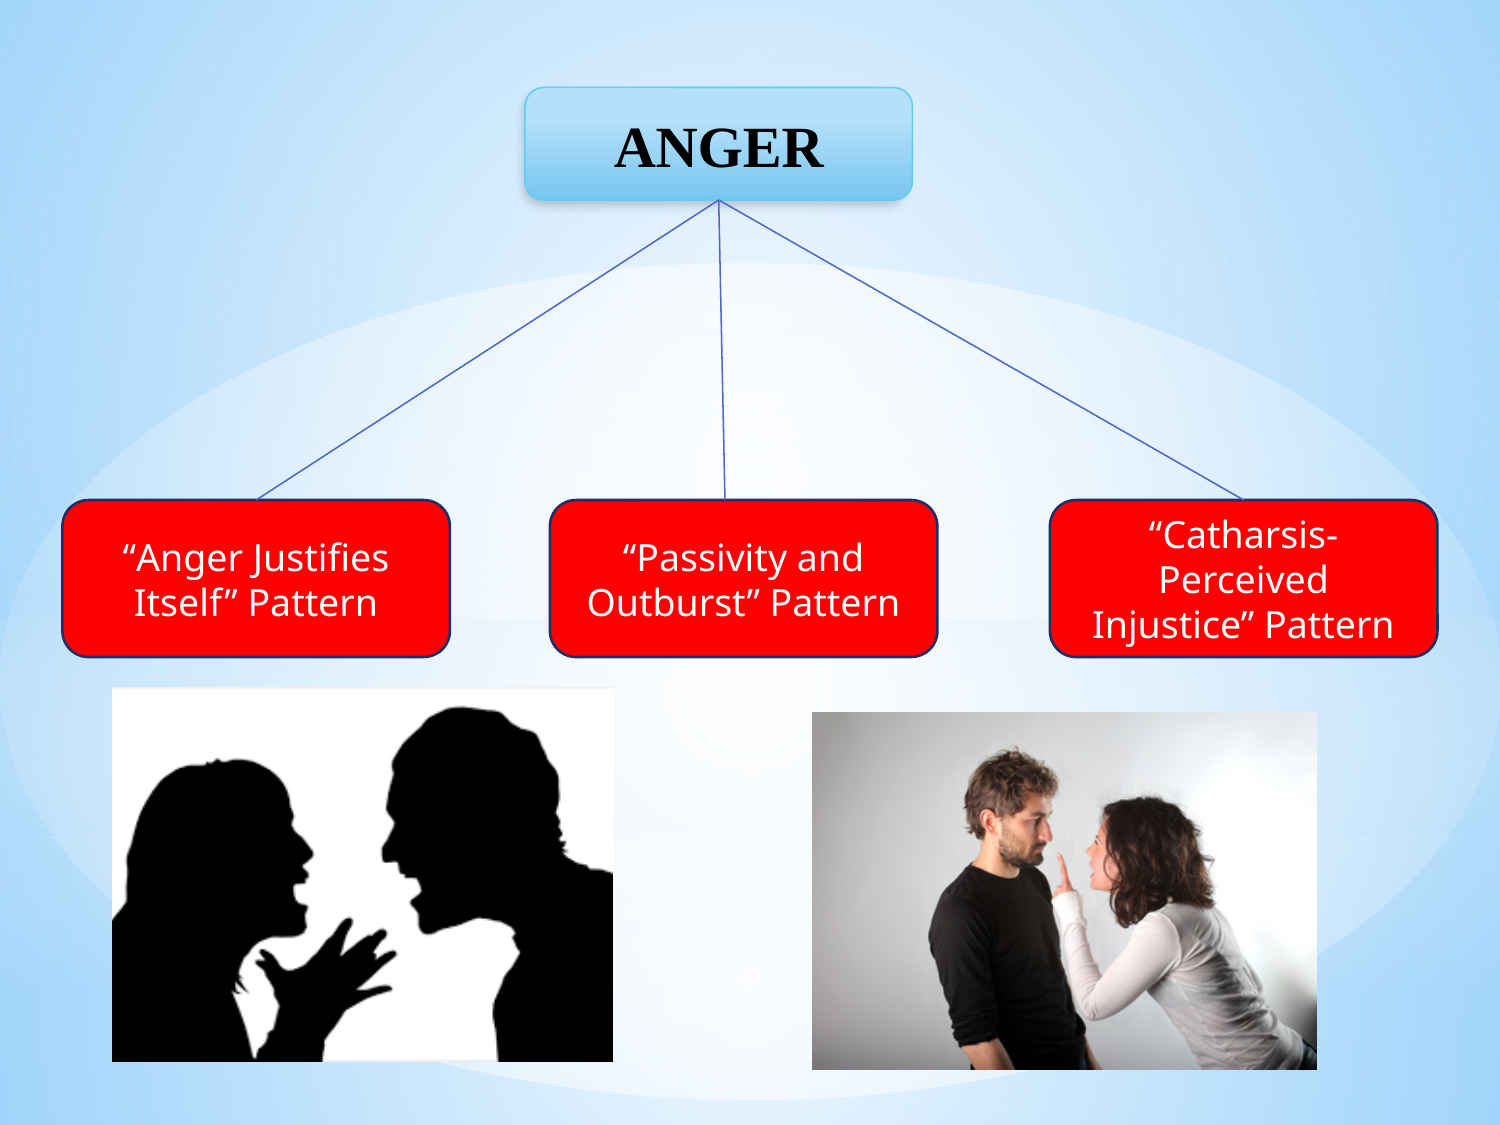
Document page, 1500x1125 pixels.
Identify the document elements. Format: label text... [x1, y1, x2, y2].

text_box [255, 199, 716, 501]
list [812, 712, 1317, 1070]
text_box “Catharsis-Perceived Injustice” Pattern [1048, 498, 1439, 659]
text_box ANGER [524, 86, 914, 198]
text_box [718, 199, 1244, 501]
text_box “Anger Justifies Itself” Pattern [61, 498, 452, 659]
text_box “Passivity and Outburst” Pattern [548, 510, 939, 659]
picture [112, 687, 613, 1063]
